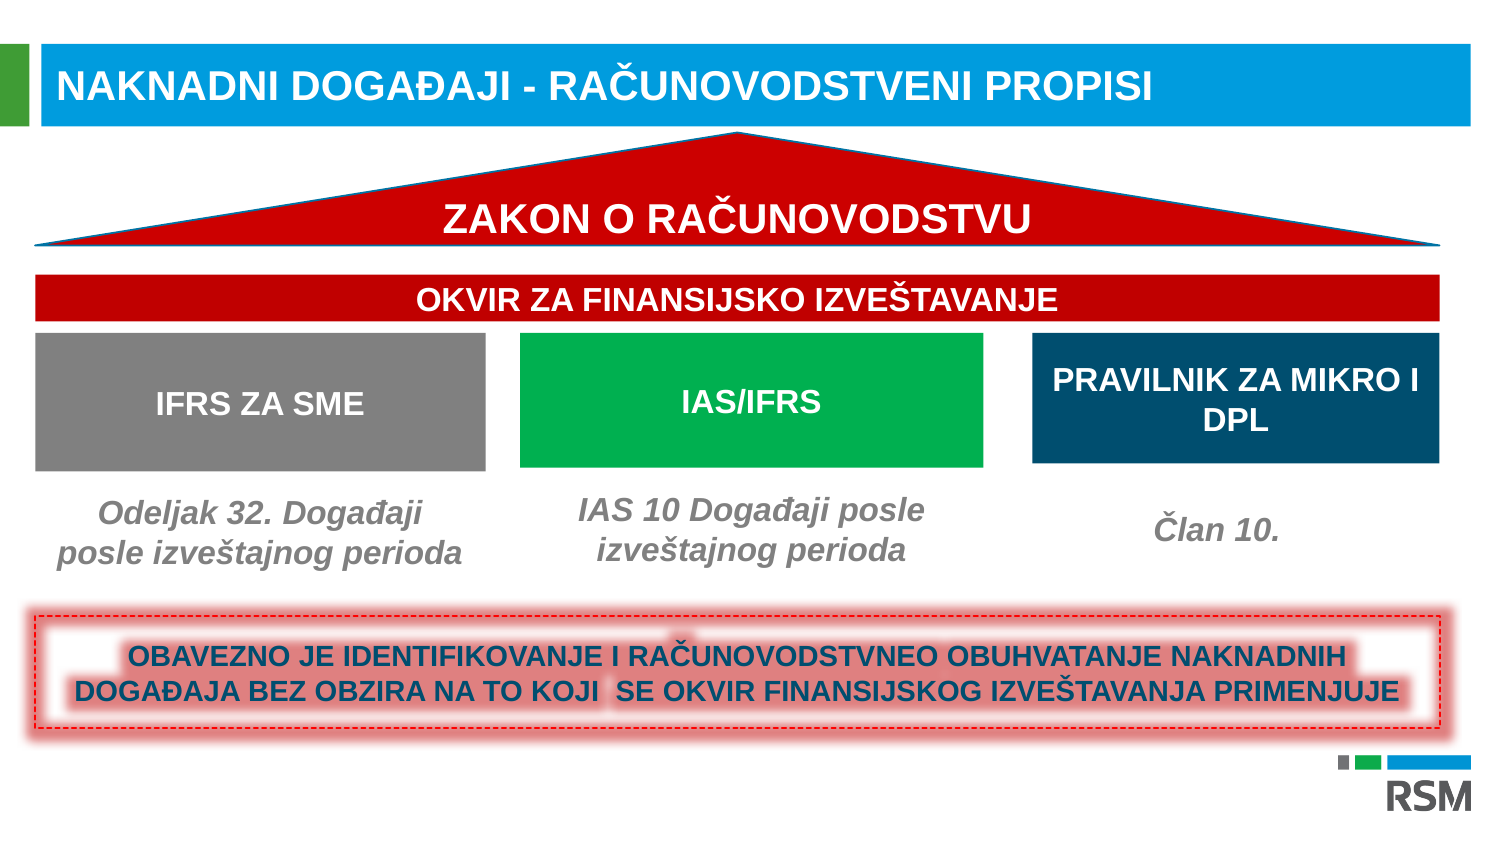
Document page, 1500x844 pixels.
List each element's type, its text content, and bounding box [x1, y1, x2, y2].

text_box Odeljak 32. Događaji posle izveštajnog perioda [34, 496, 486, 565]
text_box IAS/IFRS [519, 332, 984, 469]
text_box IFRS ZA SME [34, 332, 486, 472]
text_box OKVIR ZA FINANSIJSKO IZVEŠTAVANJE [34, 274, 1440, 322]
text_box IAS 10 Događaji posle izveštajnog perioda [532, 493, 971, 562]
text_box PRAVILNIK ZA MIKRO I DPL [1032, 332, 1440, 464]
list NAKNADNI DOGAĐAJI - RAČUNOVODSTVENI PROPISI [41, 31, 1489, 137]
text_box OBAVEZNO JE IDENTIFIKOVANJE I RAČUNOVODSTVNEO OBUHVATANJE NAKNADNIH DOGAĐAJA BEZ OBZIRA NA TO KOJI SE OKVIR FINANSIJSKOG IZVEŠTAVANJA PRIMENJUJE [34, 615, 1441, 729]
picture [1338, 755, 1471, 812]
text_box Član 10. [1111, 493, 1323, 562]
text_box ZAKON O RAČUNOVODSTVU [34, 131, 1441, 247]
